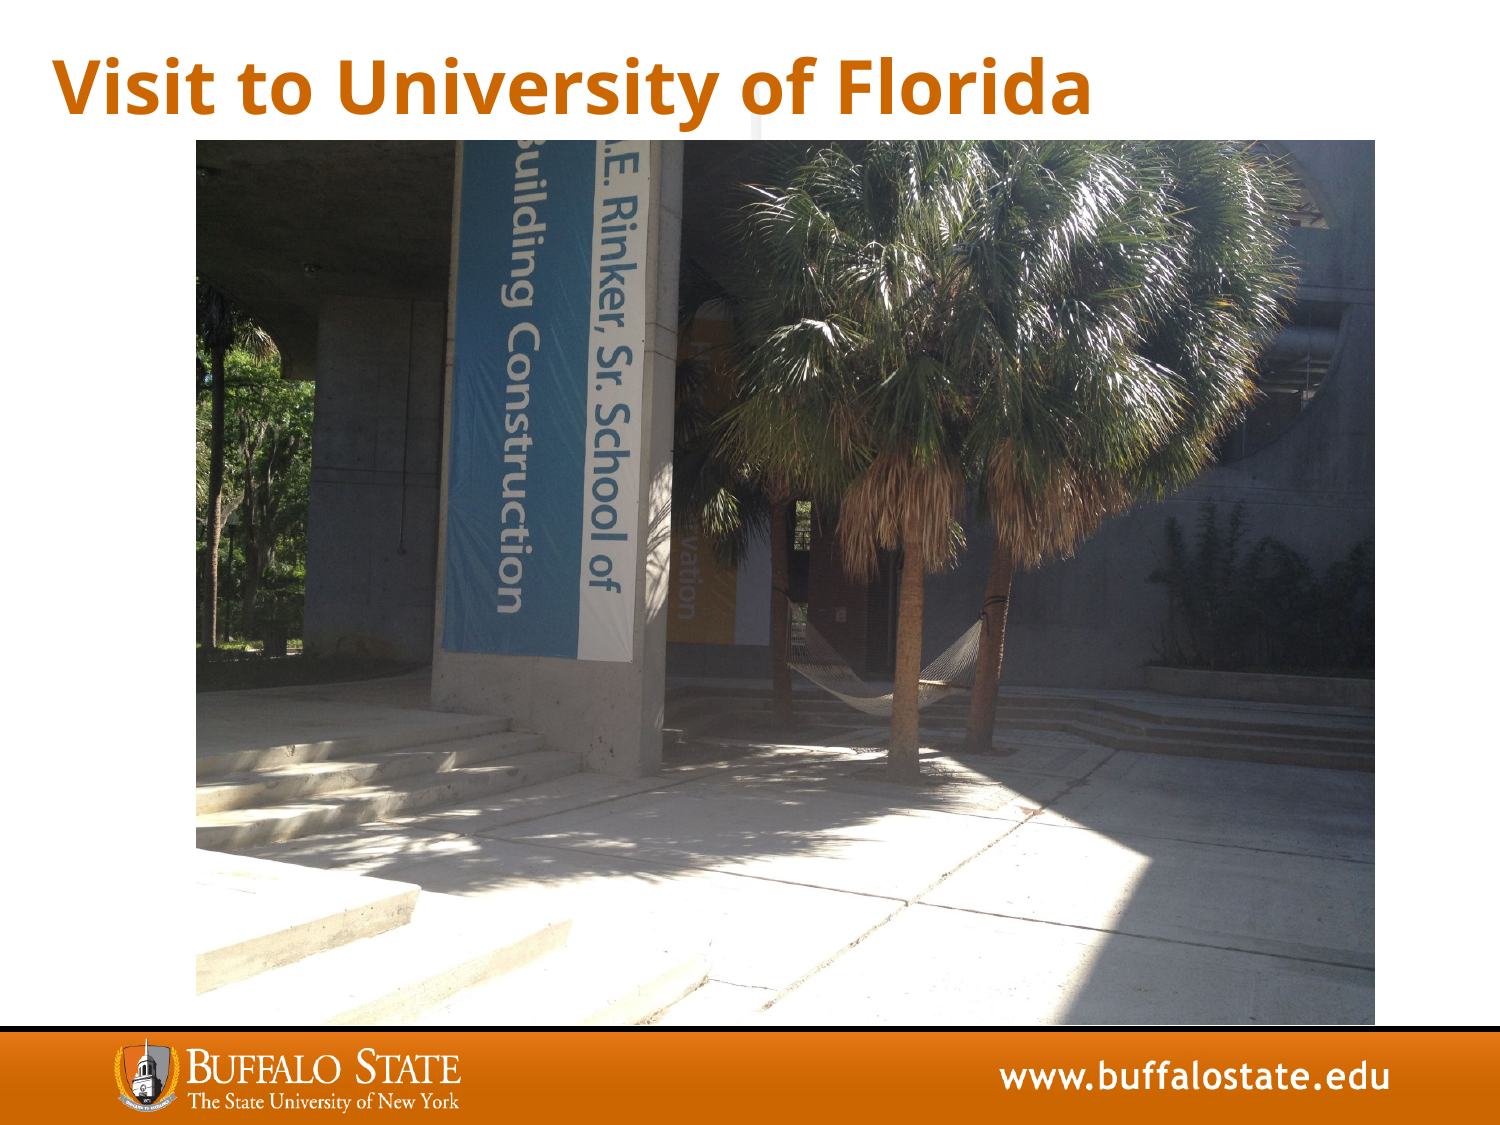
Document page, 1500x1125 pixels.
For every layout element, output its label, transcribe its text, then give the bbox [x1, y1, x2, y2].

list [196, 140, 1376, 1026]
picture [0, 0, 1500, 1125]
title Visit to University of Florida [37, 6, 1438, 163]
